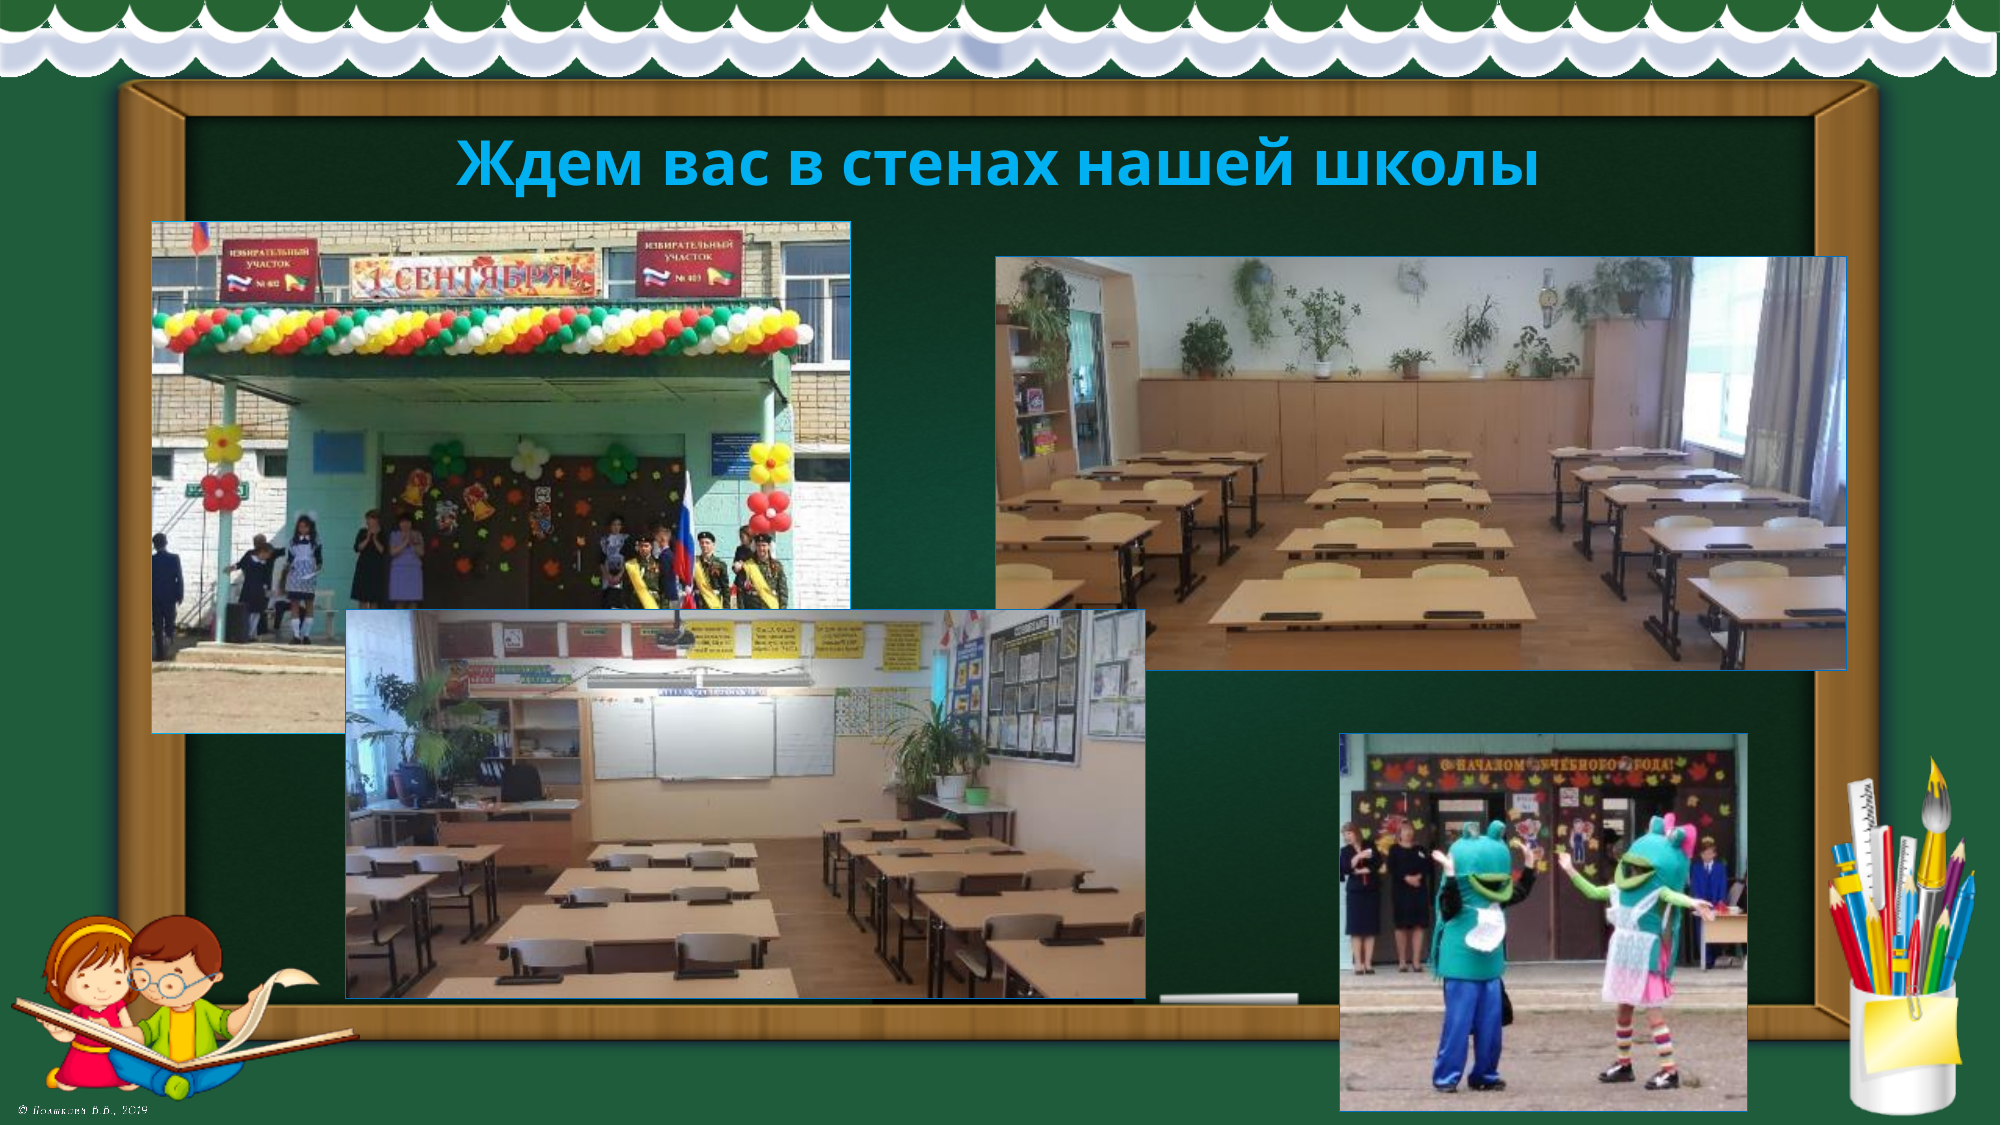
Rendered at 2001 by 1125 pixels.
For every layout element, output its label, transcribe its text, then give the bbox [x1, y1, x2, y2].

picture [0, 0, 2000, 1125]
title Ждем вас в стенах нашей школы [205, 123, 1792, 283]
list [151, 221, 852, 734]
